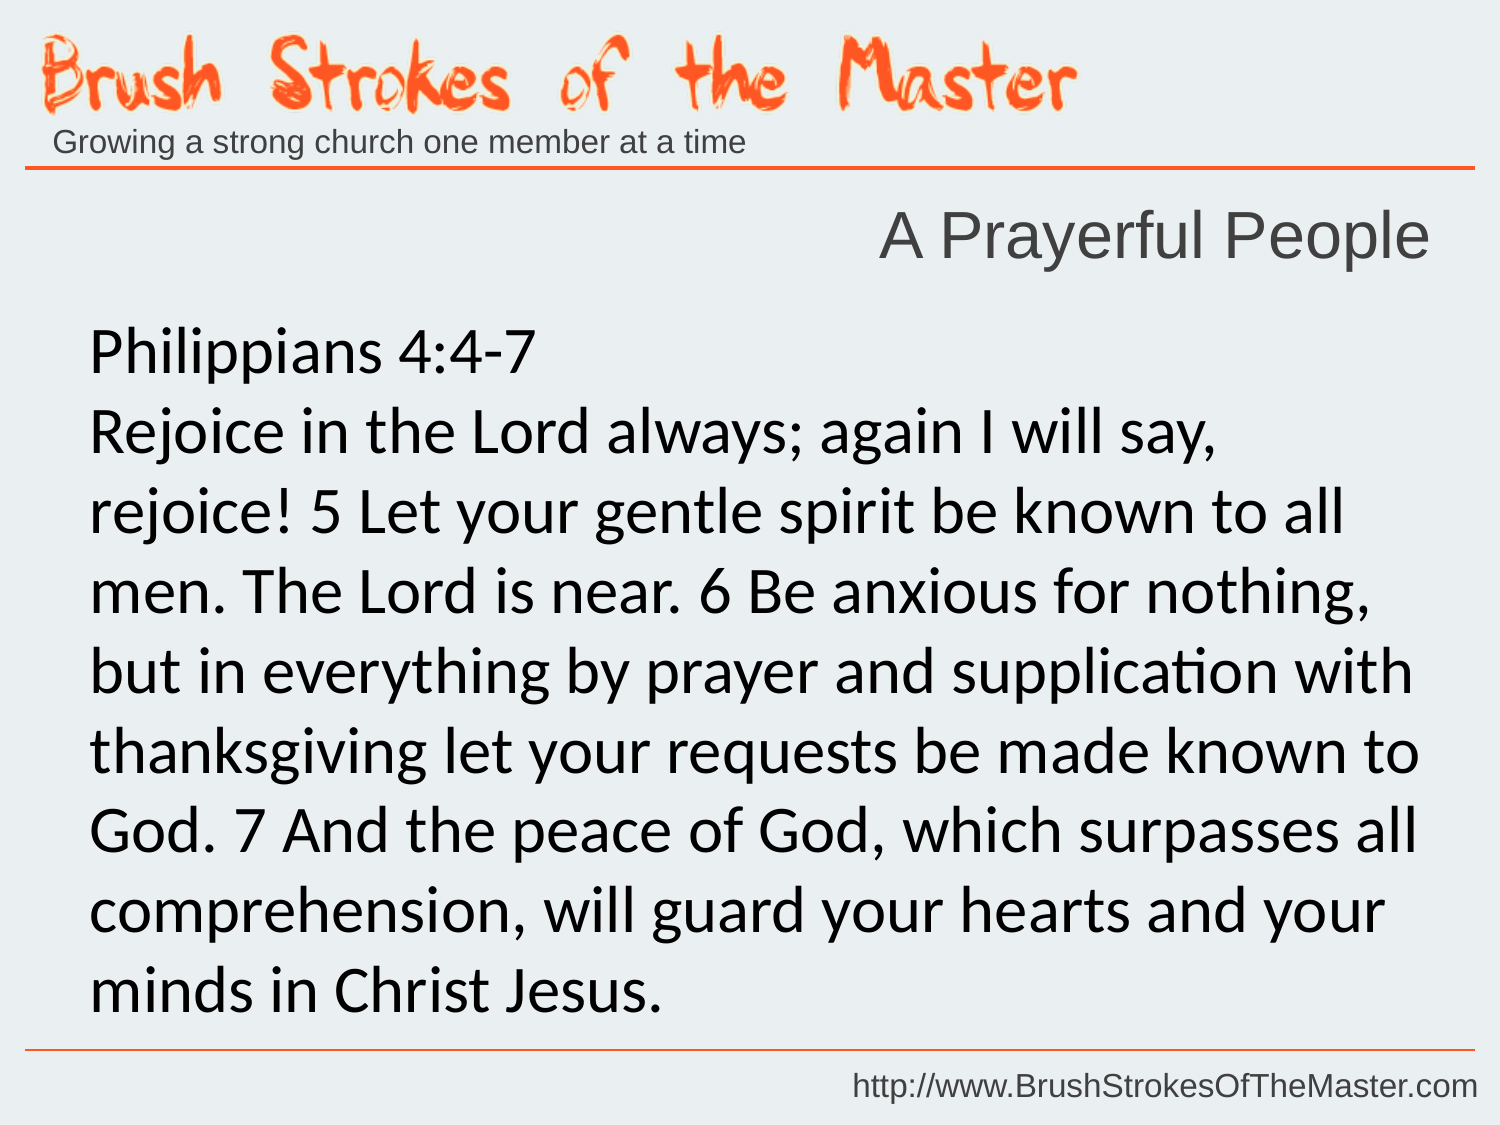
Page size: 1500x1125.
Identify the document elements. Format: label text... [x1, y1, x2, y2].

picture [37, 24, 1085, 116]
text_box A Prayerful People [865, 184, 1447, 280]
text_box Philippians 4:4-7 Rejoice in the Lord always; again I will say, rejoice! 5 Let your gentle spirit be known to all men. The Lord is near. 6 Be anxious for nothing, but in everything by prayer and supplication with thanksgiving let your requests be made known to God. 7 And the peace of God, which surpasses all comprehension, will guard your hearts and your minds in Christ Jesus. [74, 299, 1438, 1034]
